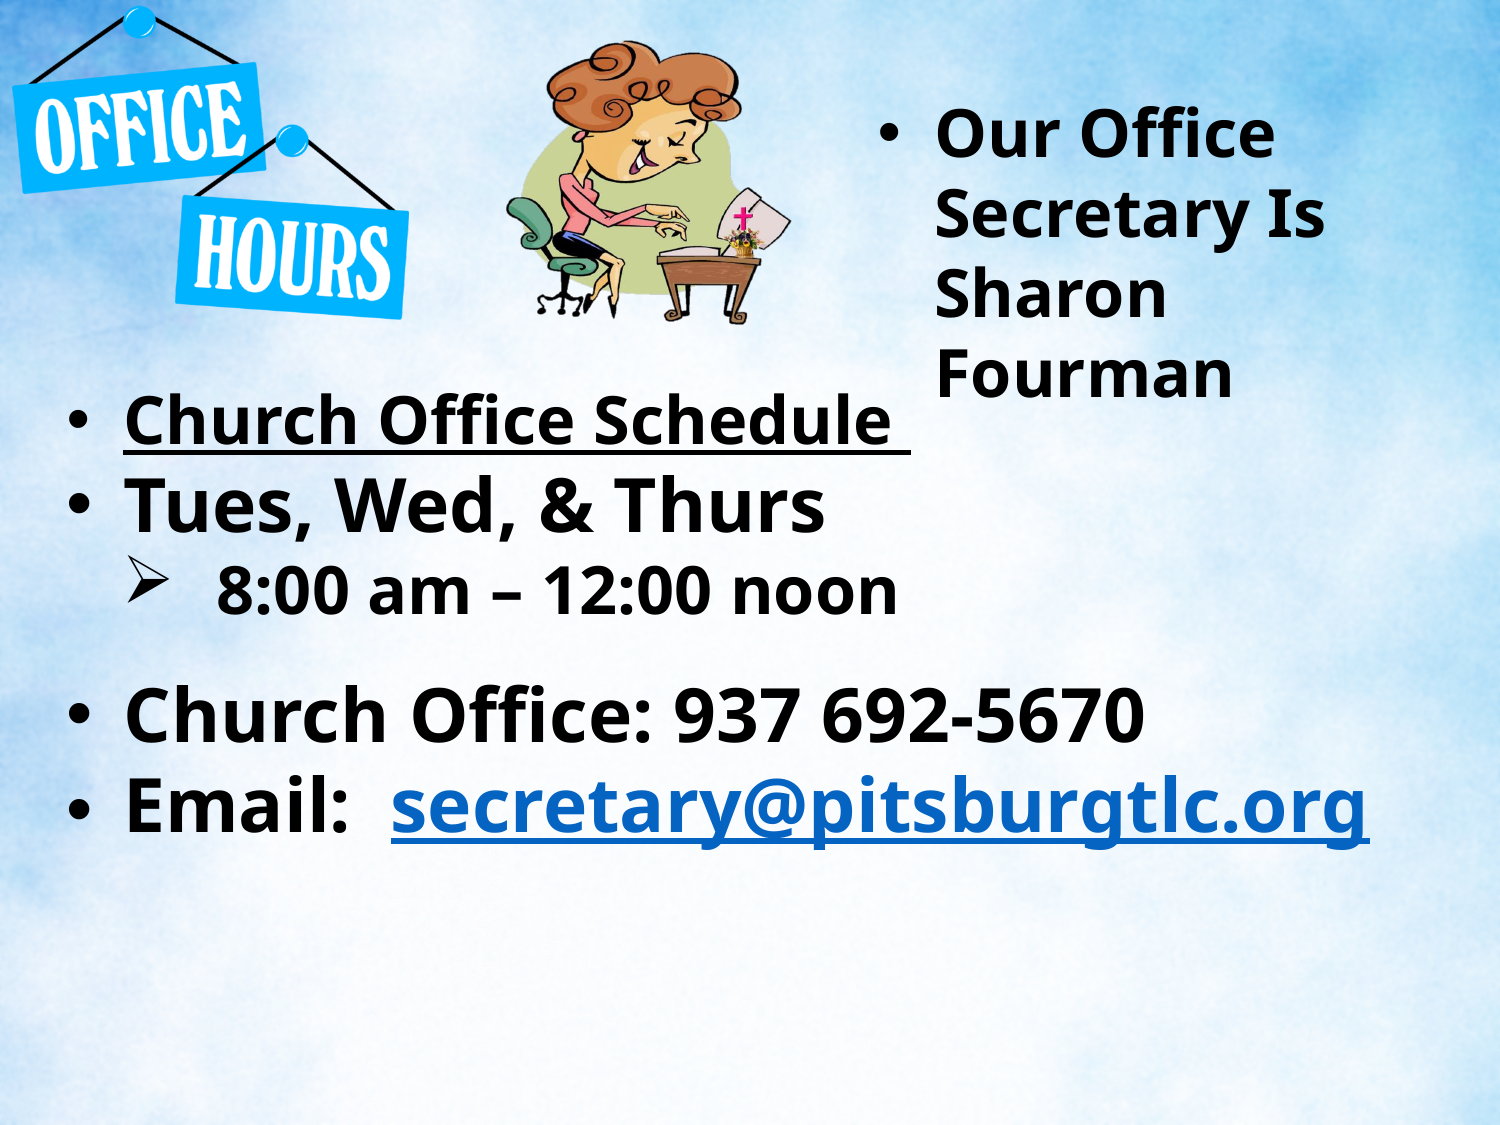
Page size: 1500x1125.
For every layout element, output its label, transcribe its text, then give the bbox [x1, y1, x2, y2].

text_box Church Office Schedule Tues, Wed, & Thurs 8:00 am – 12:00 noon Church Office: 937 692-5670 Email: secretary@pitsburgtlc.org [24, 370, 1475, 868]
text_box Our Office Secretary Is Sharon Fourman [835, 83, 1488, 419]
picture [0, 0, 1500, 1125]
